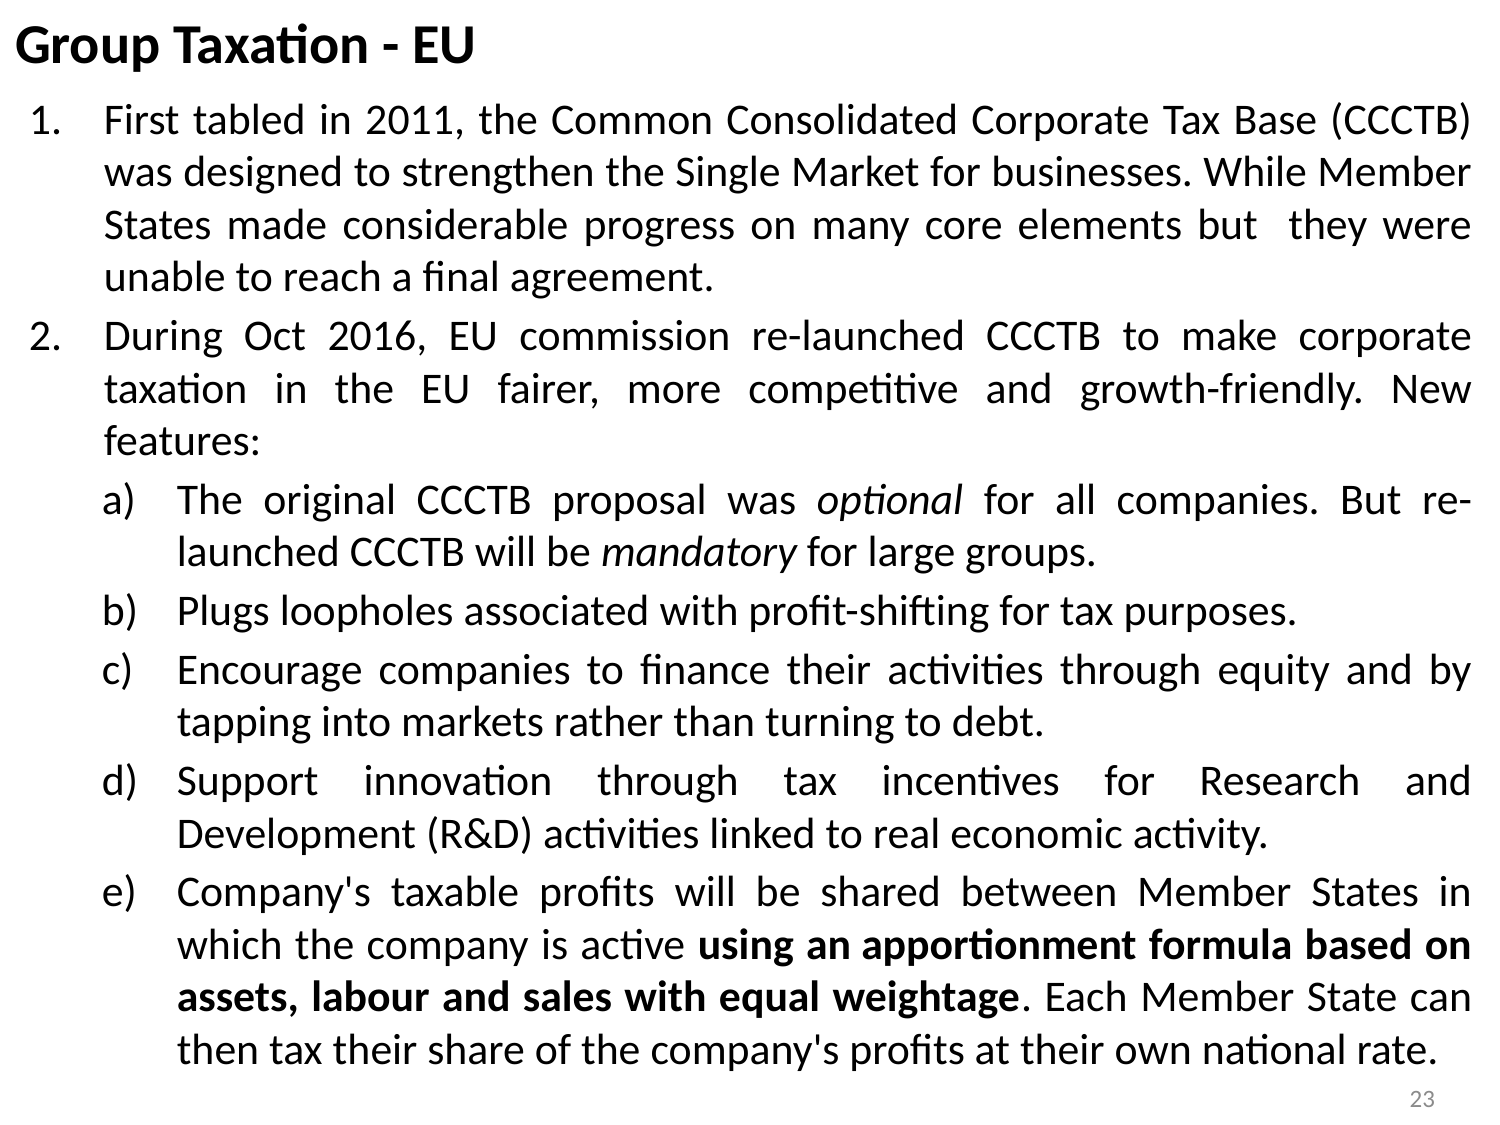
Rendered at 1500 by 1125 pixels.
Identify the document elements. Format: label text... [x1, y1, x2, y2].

list First tabled in 2011, the Common Consolidated Corporate Tax Base (CCCTB) was designed to strengthen the Single Market for businesses. While Member States made considerable progress on many core elements but they were unable to reach a final agreement. During Oct 2016, EU commission re-launched CCCTB to make corporate taxation in the EU fairer, more competitive and growth-friendly. New features: The original CCCTB proposal was optional for all companies. But re-launched CCCTB will be mandatory for large groups. Plugs loopholes associated with profit-shifting for tax purposes. Encourage companies to finance their activities through equity and by tapping into markets rather than turning to debt. Support innovation through tax incentives for Research and Development (R&D) activities linked to real economic activity. Company's taxable profits will be shared between Member States in which the company is active using an apportionment formula based on assets, labour and sales with equal weightage. Each Member State can then tax their share of the company's profits at their own national rate. [13, 83, 1488, 1109]
list Group Taxation - EU [0, 0, 1500, 87]
